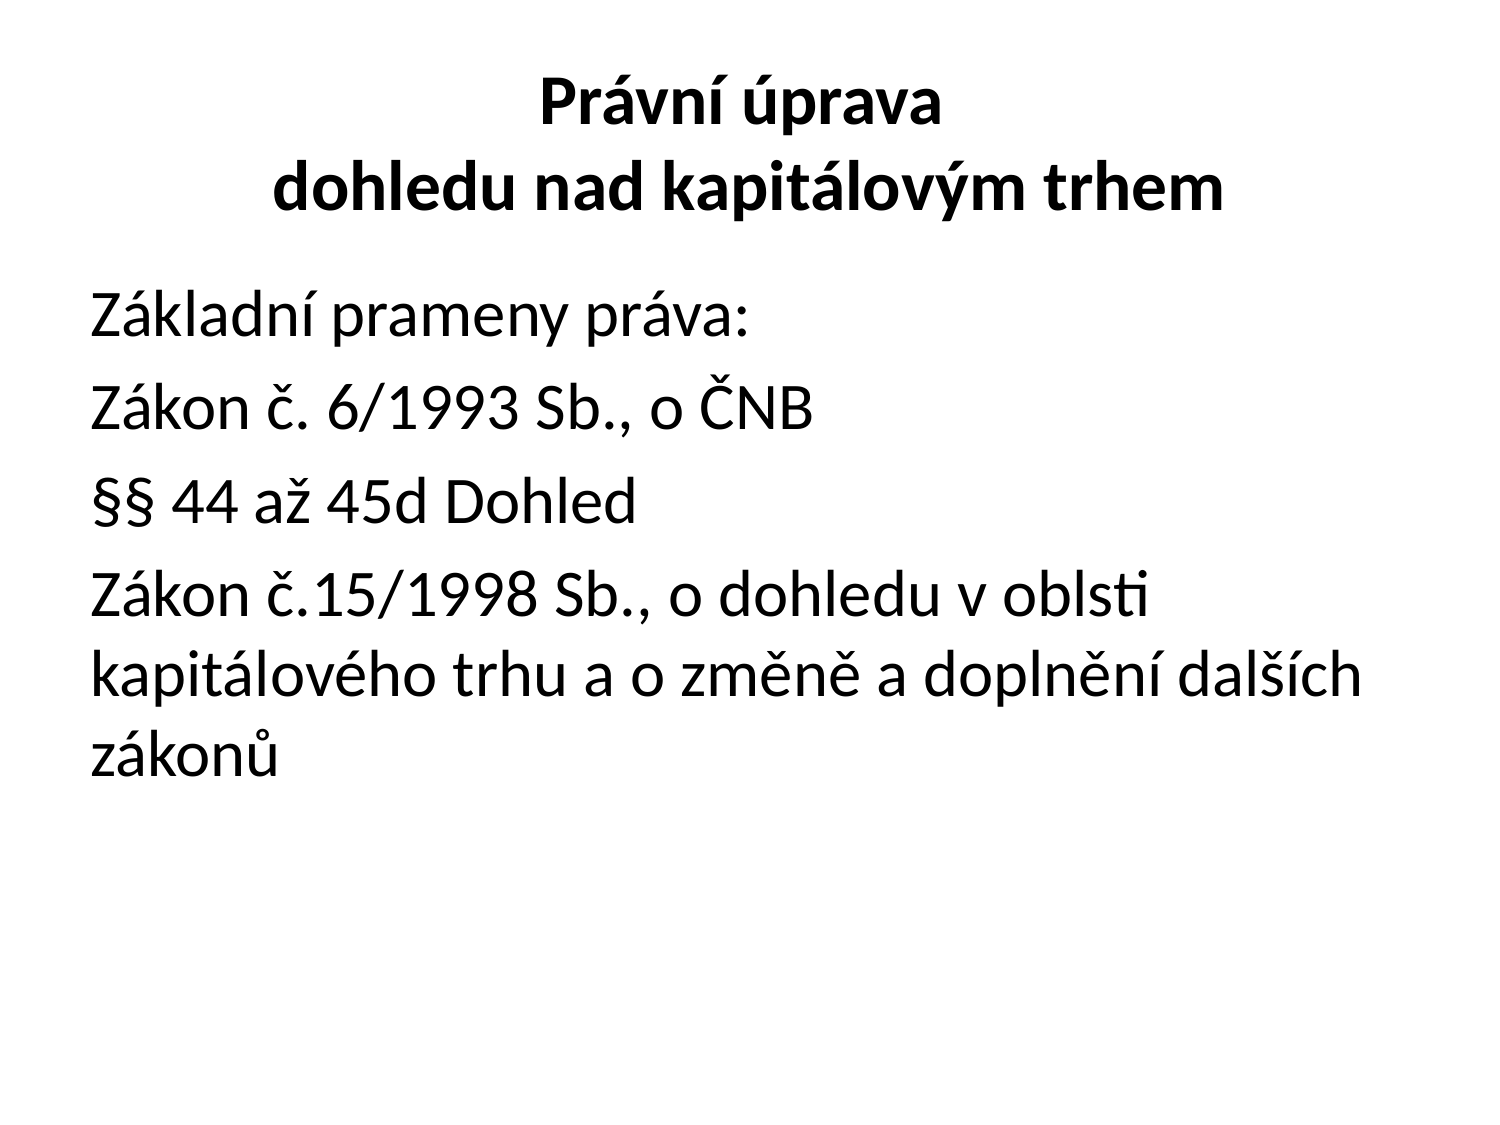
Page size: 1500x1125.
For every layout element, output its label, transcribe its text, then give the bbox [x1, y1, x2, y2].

title Právní úprava dohledu nad kapitálovým trhem [75, 45, 1425, 233]
list Základní prameny práva: Zákon č. 6/1993 Sb., o ČNB §§ 44 až 45d Dohled Zákon č.15/1998 Sb., o dohledu v oblsti kapitálového trhu a o změně a doplnění dalších zákonů [75, 262, 1425, 1005]
